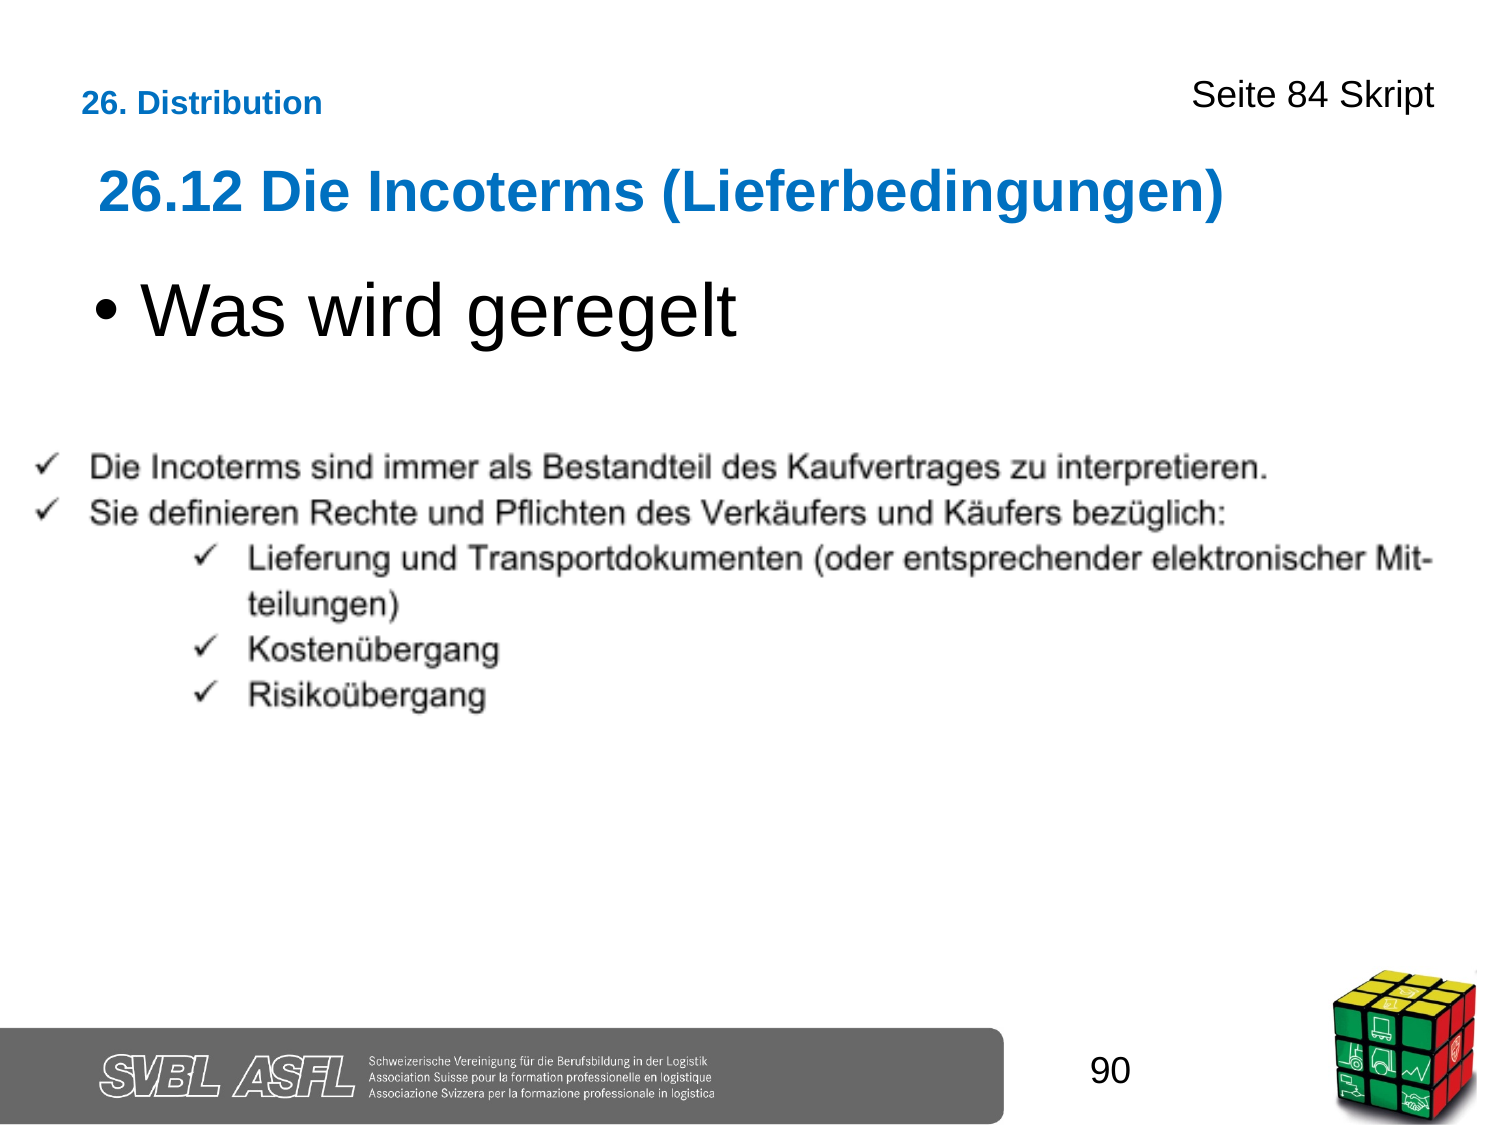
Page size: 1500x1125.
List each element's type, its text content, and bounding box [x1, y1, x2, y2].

text_box 90 [1074, 1042, 1425, 1103]
text_box 26. Distribution [66, 78, 339, 130]
text_box Was wird geregelt [78, 261, 753, 361]
picture [0, 1027, 1004, 1125]
picture [29, 443, 1466, 729]
text_box 26.12 Die Incoterms (Lieferbedingungen) [83, 146, 1376, 231]
text_box Seite 84 Skript [1176, 66, 1450, 123]
picture [1328, 966, 1477, 1125]
